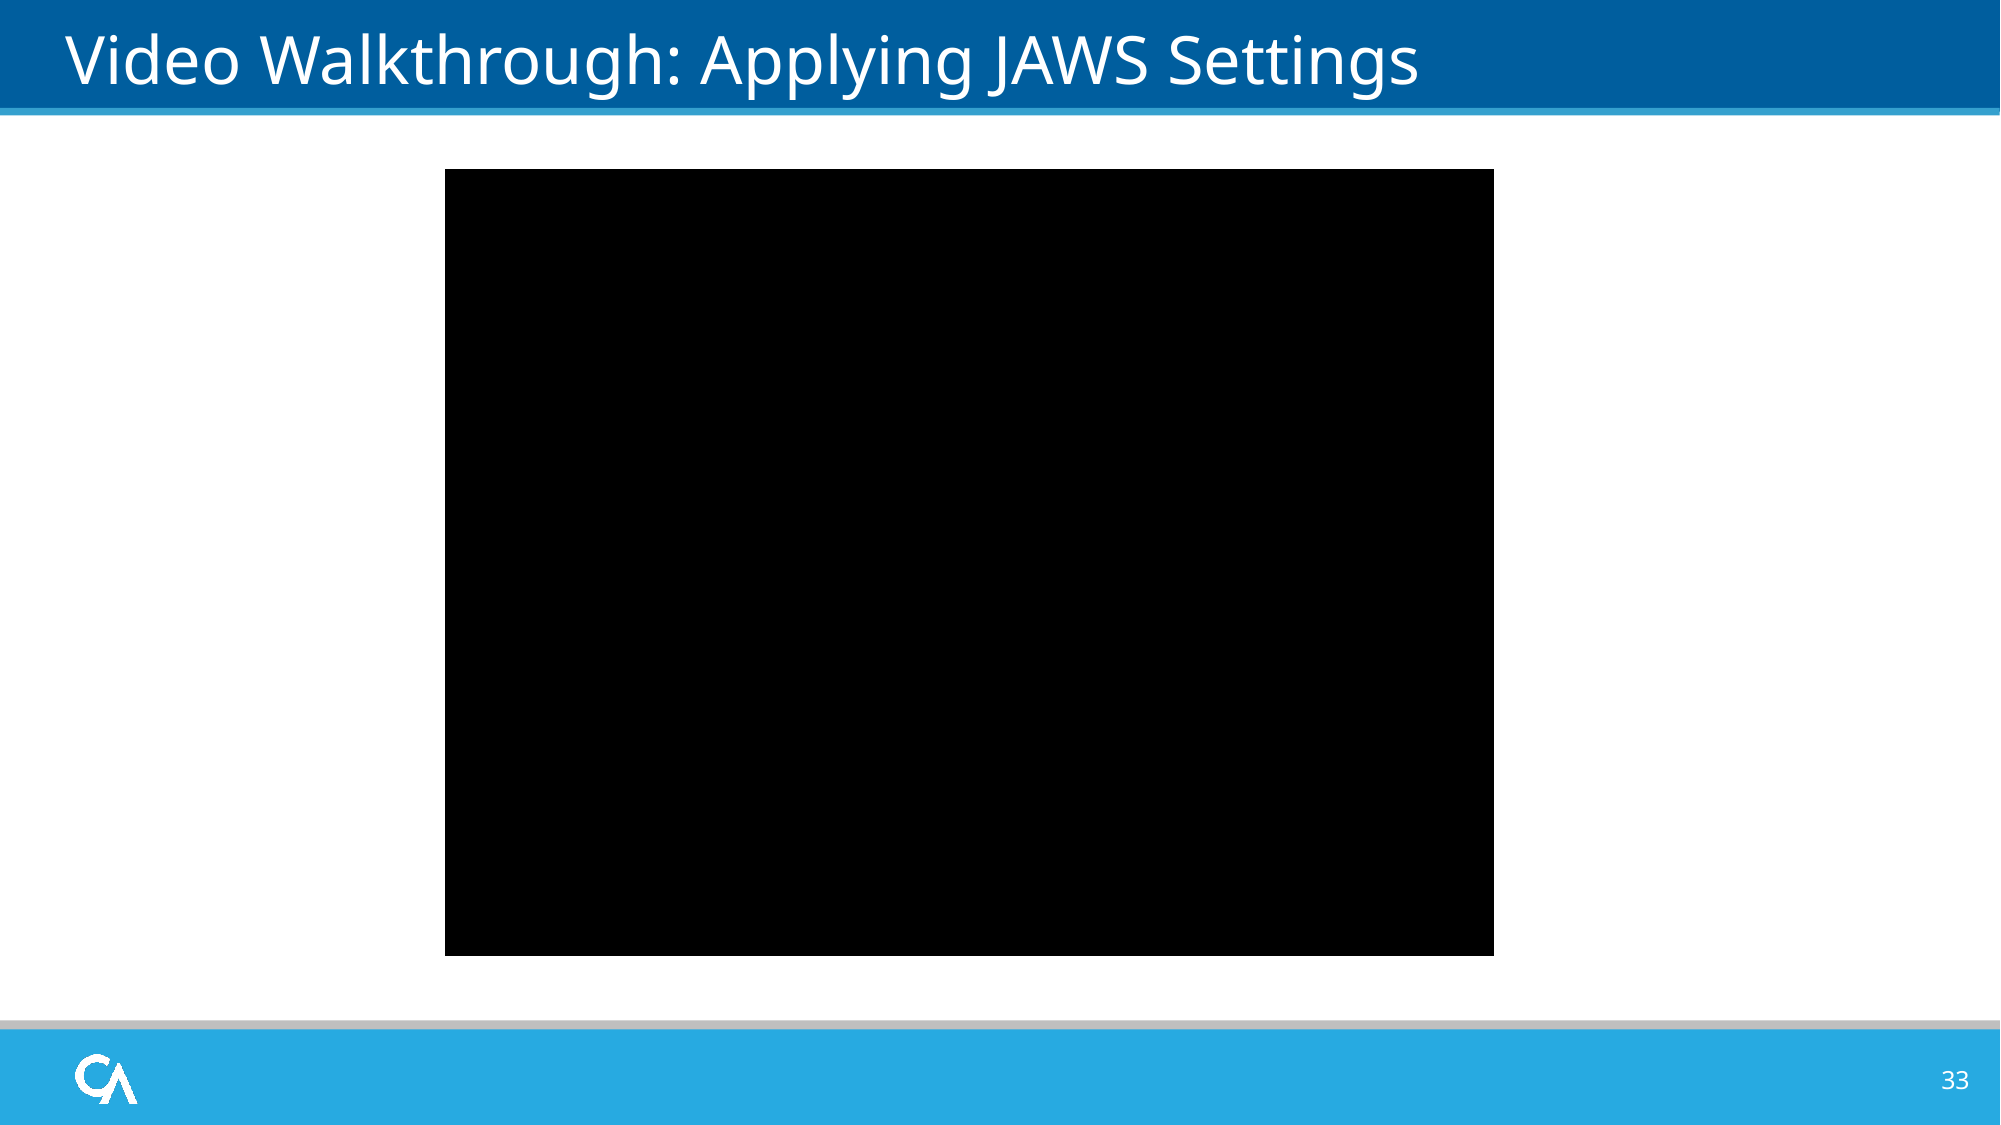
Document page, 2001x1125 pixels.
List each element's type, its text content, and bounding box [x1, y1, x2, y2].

title Video Walkthrough: Applying JAWS Settings [65, 17, 1702, 163]
picture [75, 1054, 138, 1104]
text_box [444, 168, 1495, 957]
text_box 33 [1899, 1057, 1985, 1111]
